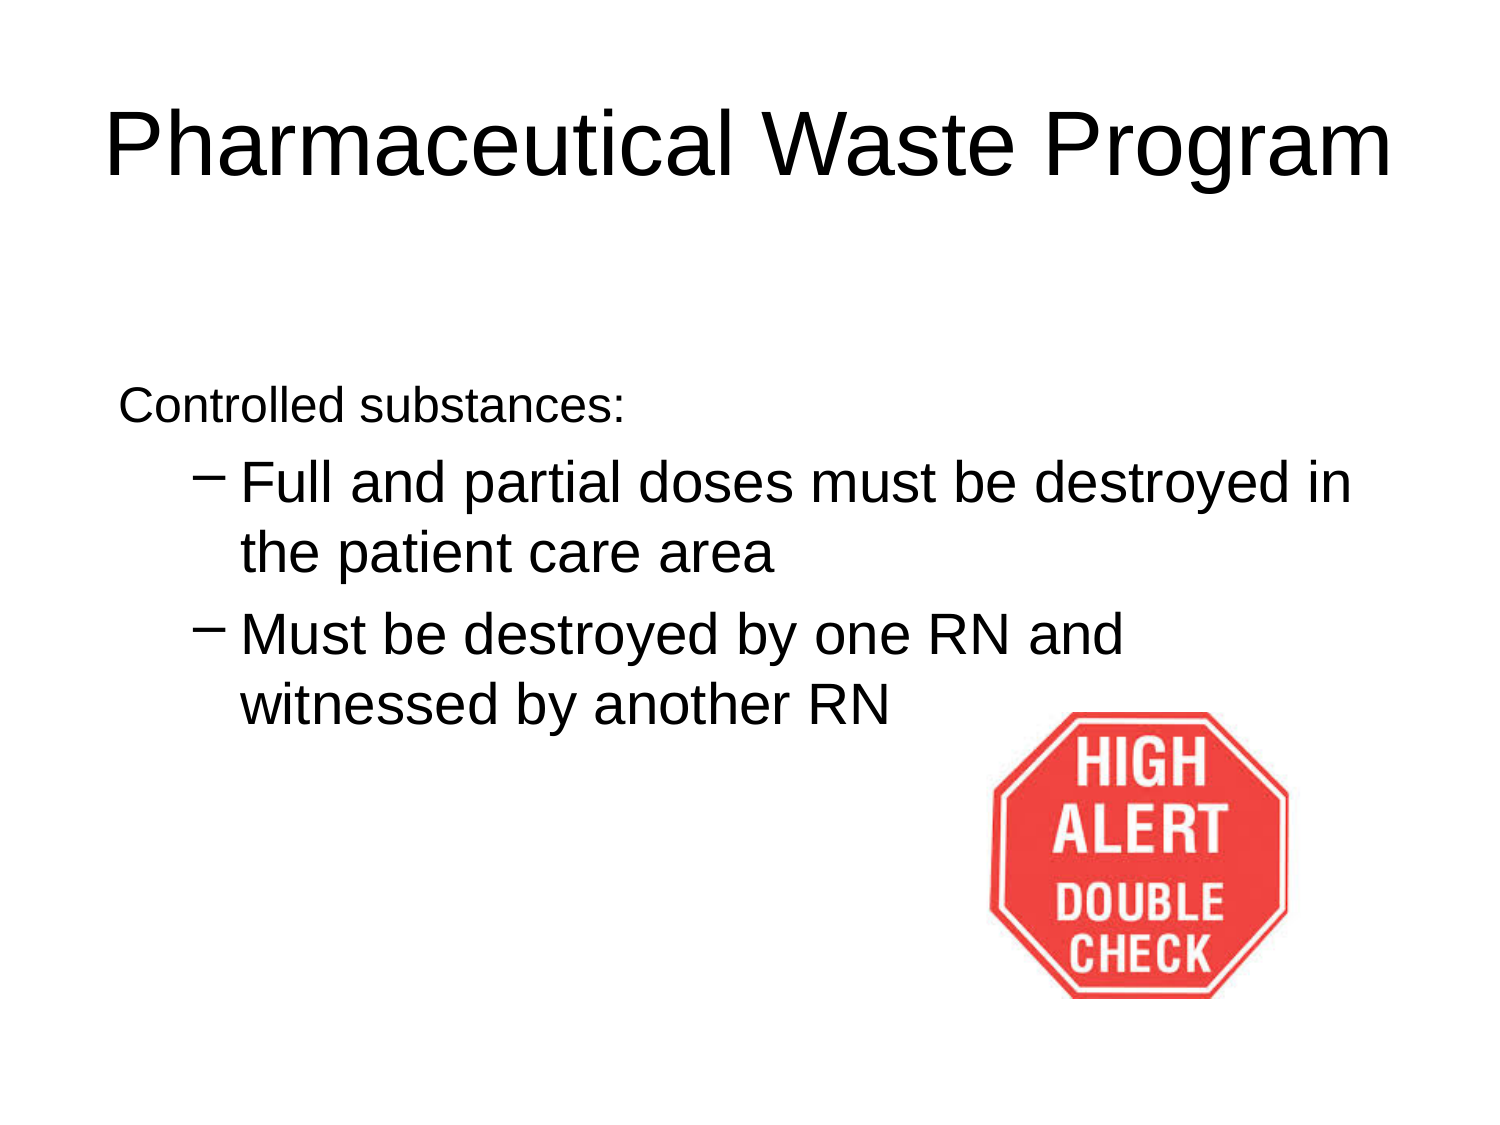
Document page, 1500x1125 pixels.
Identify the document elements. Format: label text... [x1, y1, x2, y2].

list Controlled substances: Full and partial doses must be destroyed in the patient care area Must be destroyed by one RN and witnessed by another RN [103, 365, 1397, 901]
picture [924, 712, 1355, 999]
title Pharmaceutical Waste Program [75, 45, 1425, 233]
